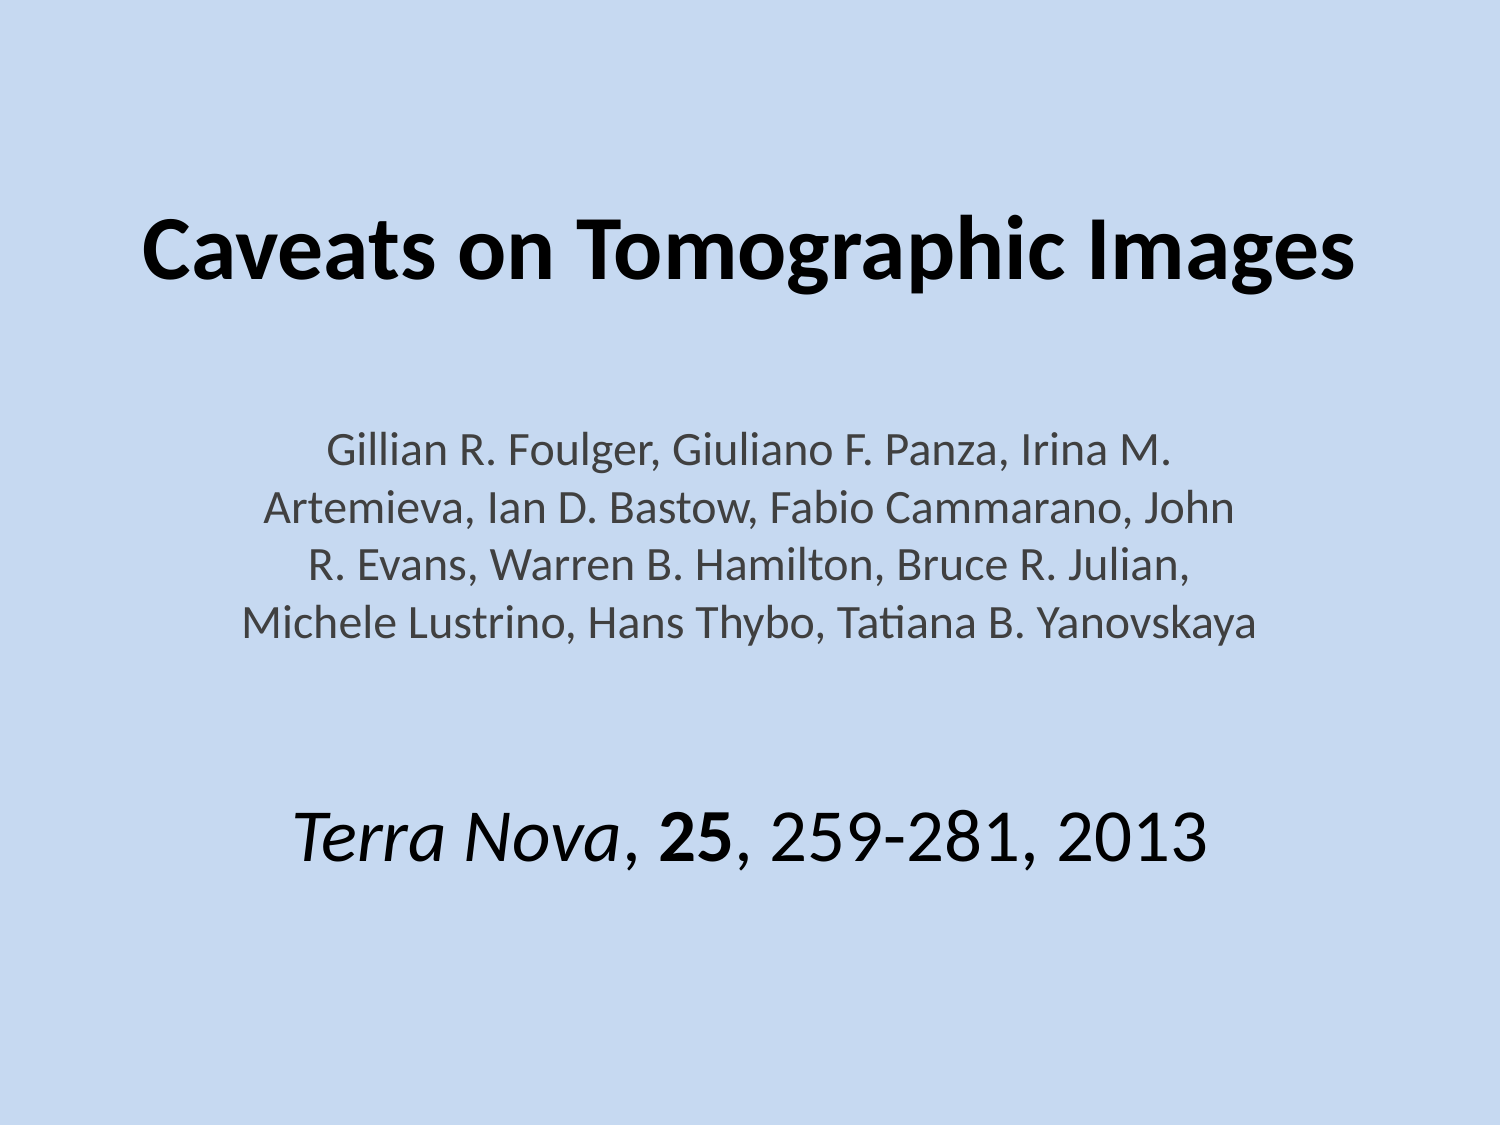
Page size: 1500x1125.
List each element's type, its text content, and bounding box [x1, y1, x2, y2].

subtitle Gillian R. Foulger, Giuliano F. Panza, Irina M. Artemieva, Ian D. Bastow, Fabio Cammarano, John R. Evans, Warren B. Hamilton, Bruce R. Julian, Michele Lustrino, Hans Thybo, Tatiana B. Yanovskaya [225, 409, 1275, 698]
text_box Terra Nova, 25, 259-281, 2013 [78, 779, 1422, 885]
title Caveats on Tomographic Images [112, 121, 1388, 364]
